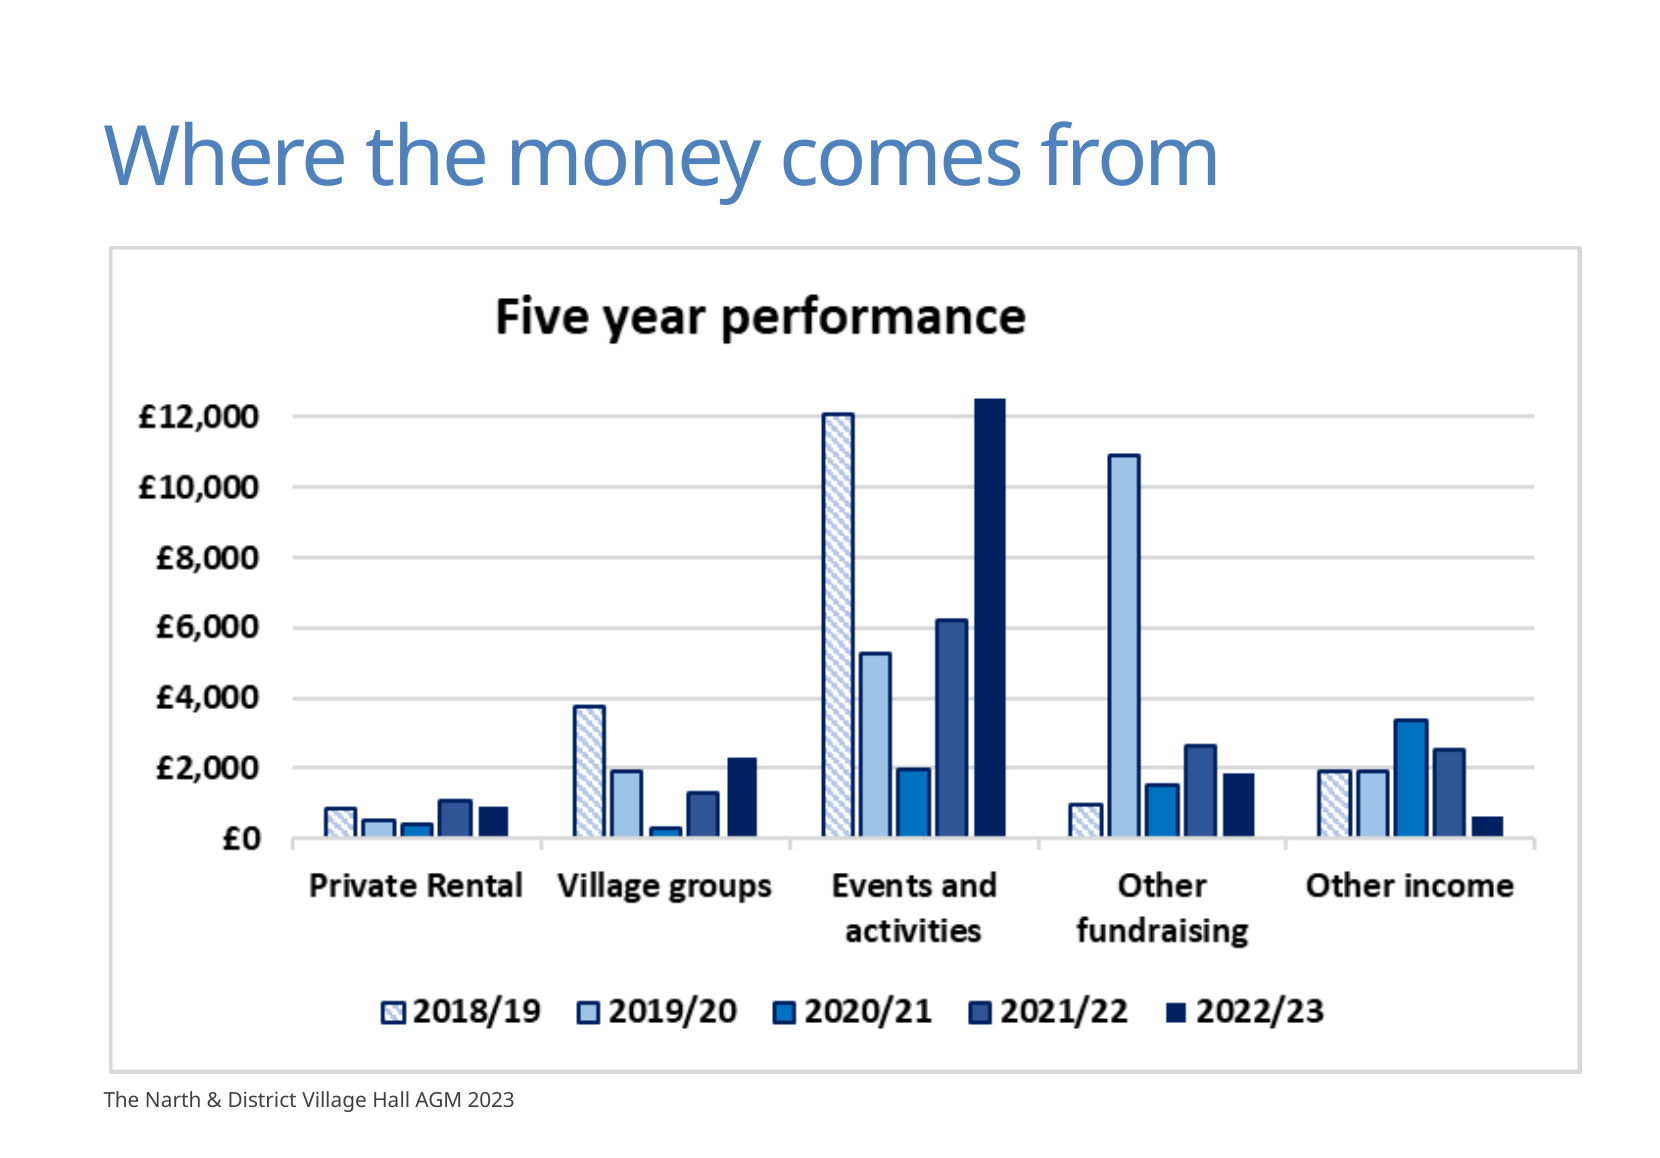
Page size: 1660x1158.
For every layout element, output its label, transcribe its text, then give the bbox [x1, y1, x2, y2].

title Where the money comes from [88, 84, 1565, 232]
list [108, 246, 1582, 1074]
